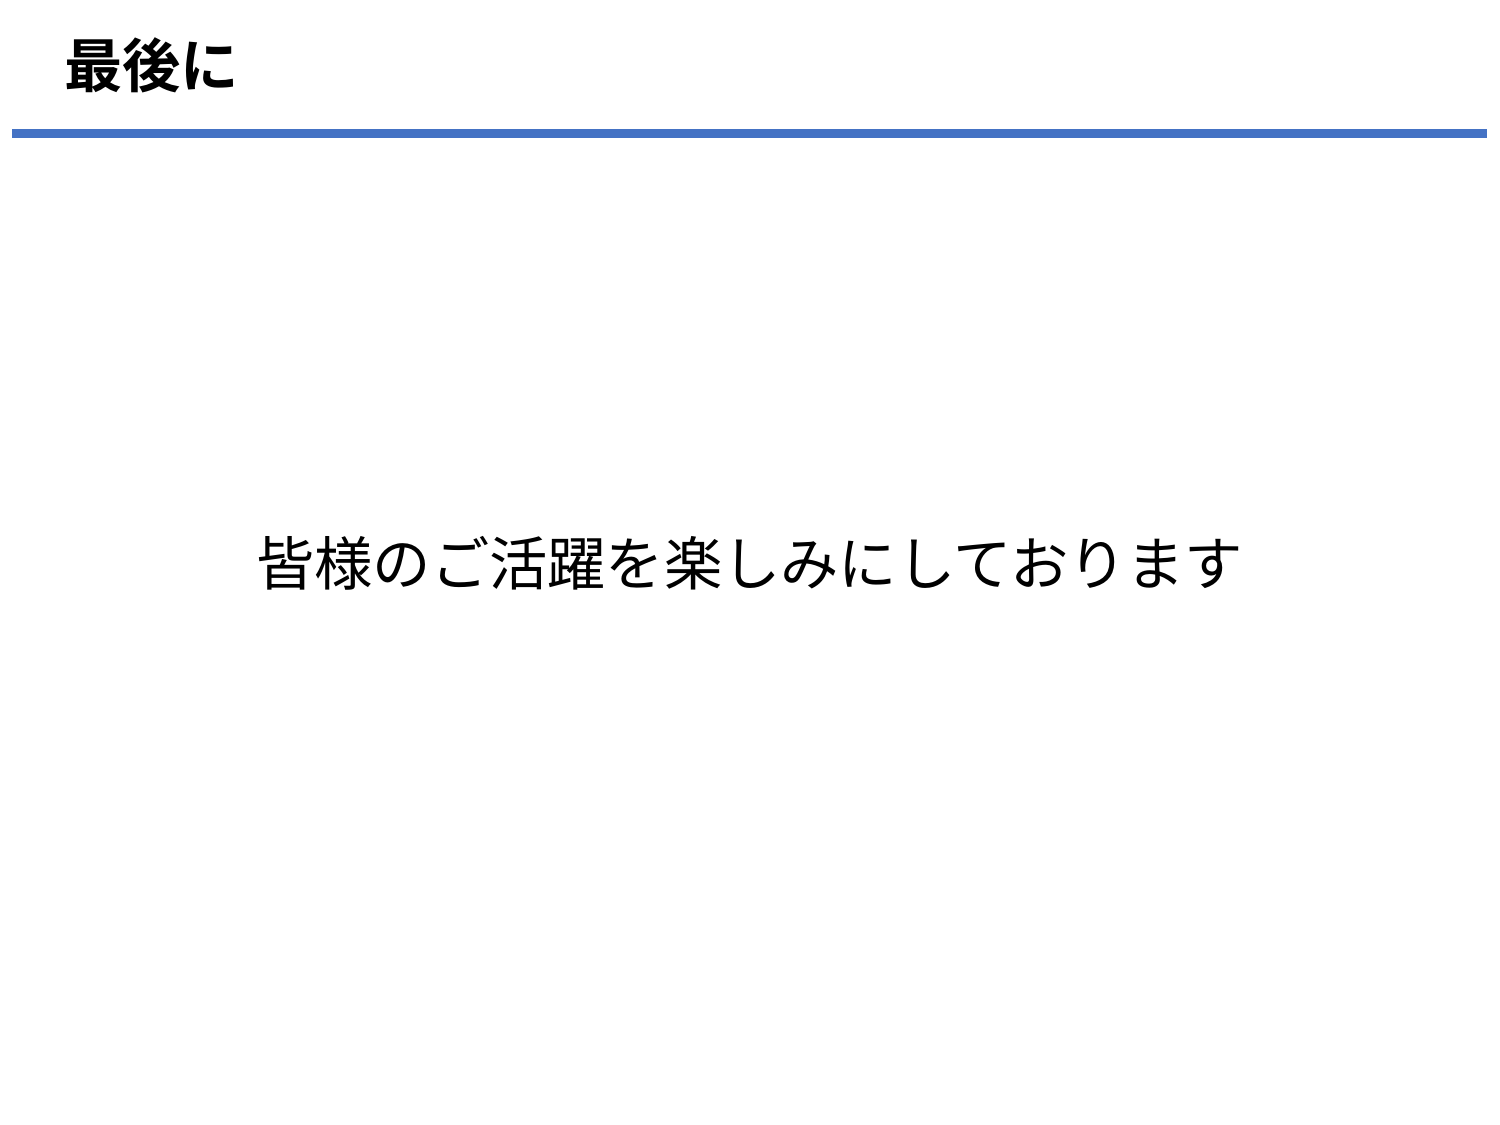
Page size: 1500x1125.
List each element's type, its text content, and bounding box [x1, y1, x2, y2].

text_box 最後に [49, 21, 254, 107]
text_box 皆様のご活躍を楽しみにしております [241, 519, 1259, 605]
